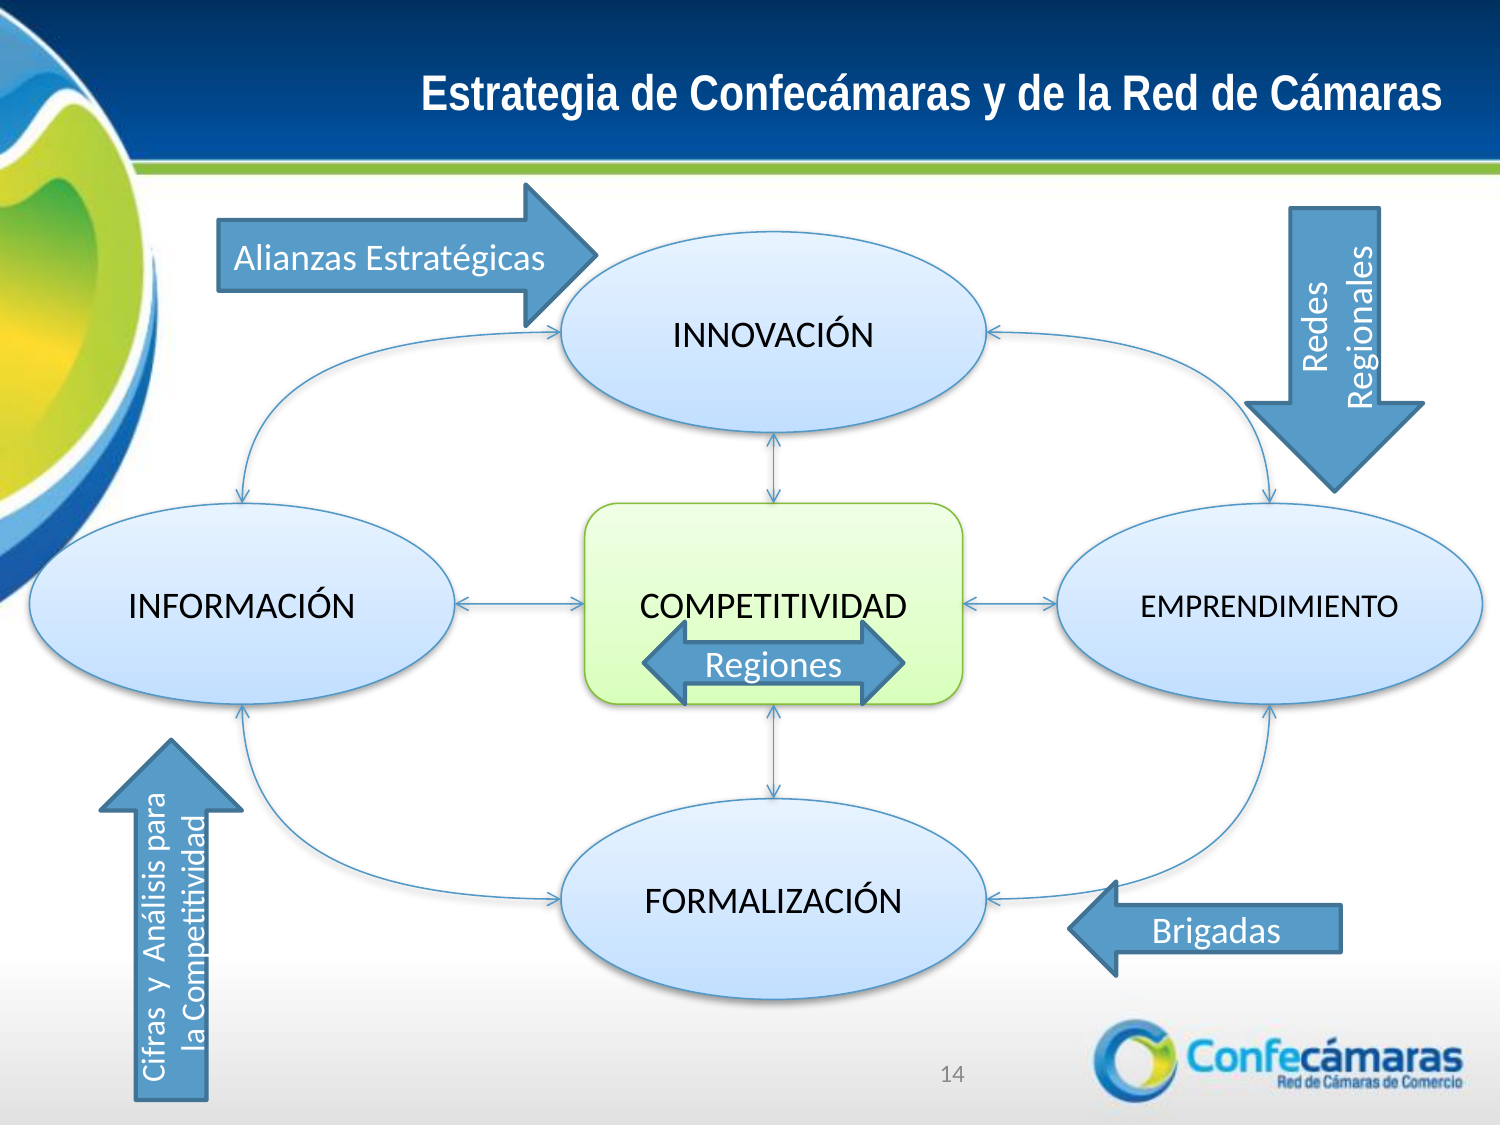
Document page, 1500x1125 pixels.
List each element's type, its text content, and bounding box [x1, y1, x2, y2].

text_box COMPETITIVIDAD [583, 502, 964, 705]
text_box Cifras y Análisis para la Competitividad [98, 737, 236, 1103]
text_box Brigadas [1089, 902, 1343, 978]
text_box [985, 331, 1270, 504]
text_box Regiones [641, 619, 906, 707]
text_box FORMALIZACIÓN [561, 797, 987, 1001]
text_box Estrategia de Confecámaras y de la Red de Cámaras [405, 52, 1470, 128]
text_box Redes Regionales [1275, 206, 1426, 494]
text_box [1030, 659, 1226, 944]
slide_number 14 [690, 1042, 981, 1103]
text_box Alianzas Estratégicas [216, 182, 599, 329]
text_box EMPRENDIMIENTO [1056, 502, 1484, 705]
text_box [315, 258, 488, 578]
text_box INFORMACIÓN [28, 502, 456, 705]
text_box INNOVACIÓN [560, 230, 987, 434]
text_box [241, 703, 562, 900]
picture [0, 0, 1500, 1125]
